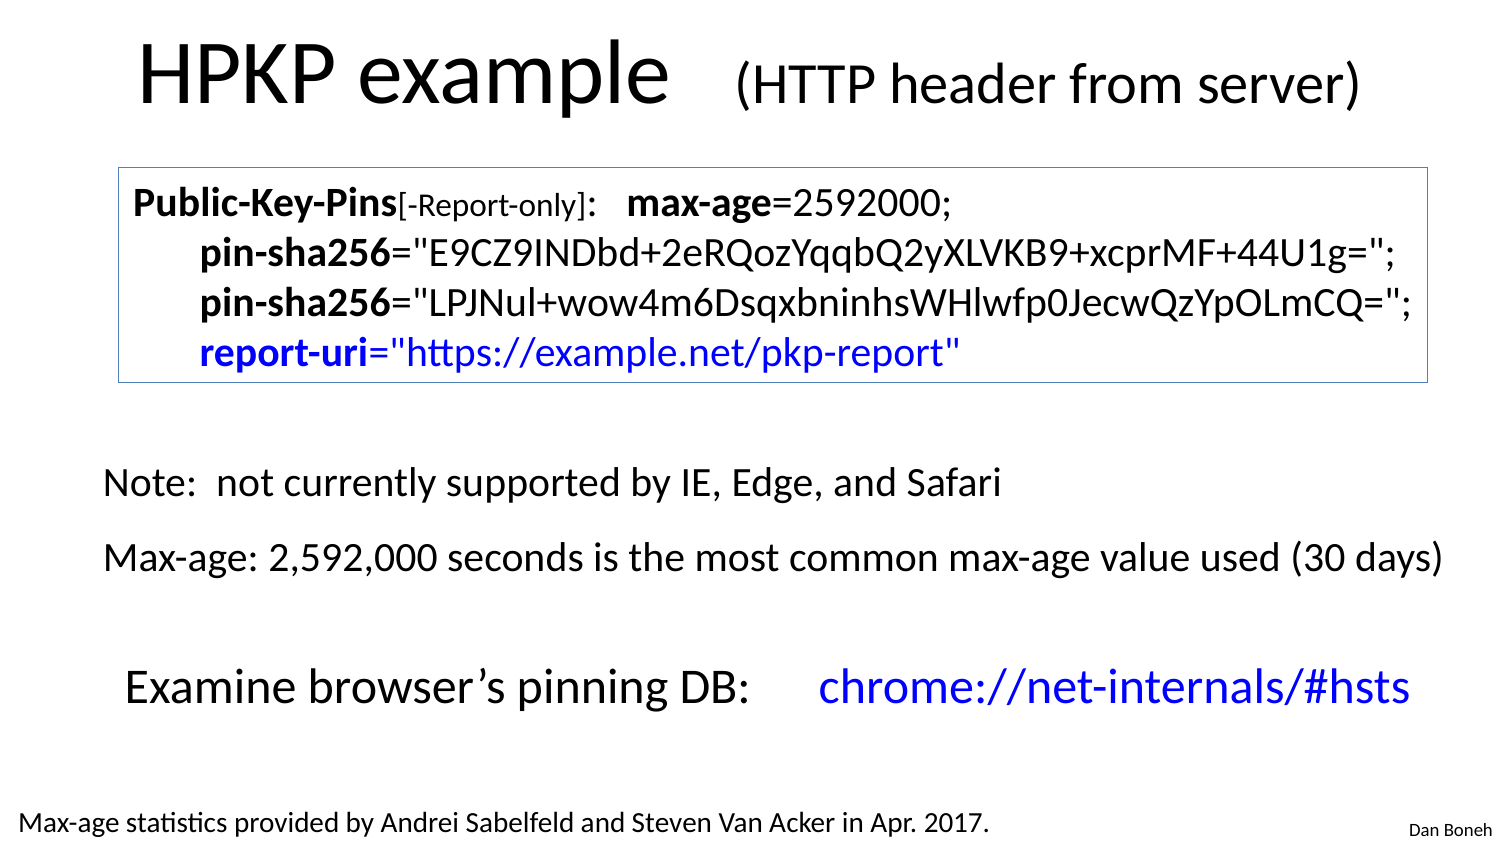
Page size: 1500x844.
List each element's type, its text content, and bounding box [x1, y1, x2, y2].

text_box Examine browser’s pinning DB: chrome://net-internals/#hsts [109, 646, 1426, 721]
text_box Note: not currently supported by IE, Edge, and Safari Max-age: 2,592,000 seconds is the most common max-age value used (30 days) [88, 446, 1460, 587]
text_box Max-age statistics provided by Andrei Sabelfeld and Steven Van Acker in Apr. 2017. [3, 796, 1013, 844]
text_box Public-Key-Pins[-Report-only]: max-age=2592000; pin-sha256="E9CZ9INDbd+2eRQozYqqbQ2yXLVKB9+xcprMF+44U1g="; pin-sha256="LPJNul+wow4m6DsqxbninhsWHlwfp0JecwQzYpOLmCQ="; report-uri="https://example.net/pkp-report" [118, 167, 1428, 383]
title HPKP example (HTTP header from server) [75, 0, 1425, 138]
